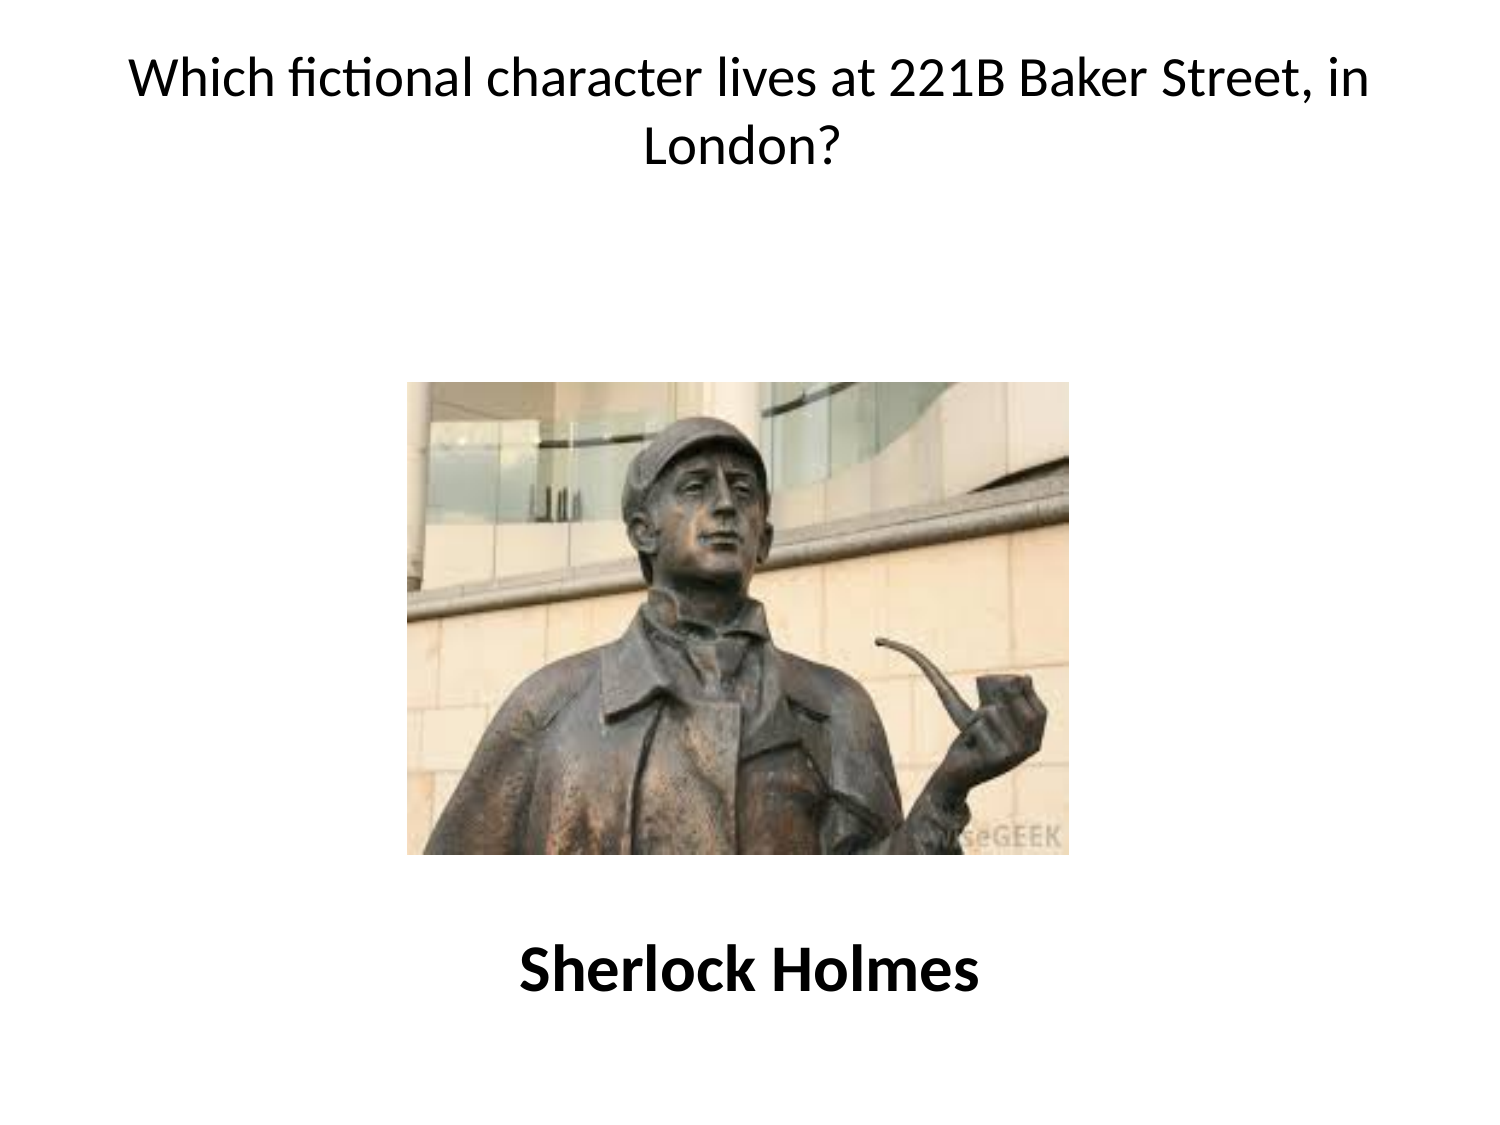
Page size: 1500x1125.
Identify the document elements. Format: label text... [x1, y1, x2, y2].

title Which fictional character lives at 221B Baker Street, in London? [112, 30, 1388, 185]
subtitle Sherlock Holmes [225, 916, 1275, 1106]
picture [407, 381, 1070, 855]
